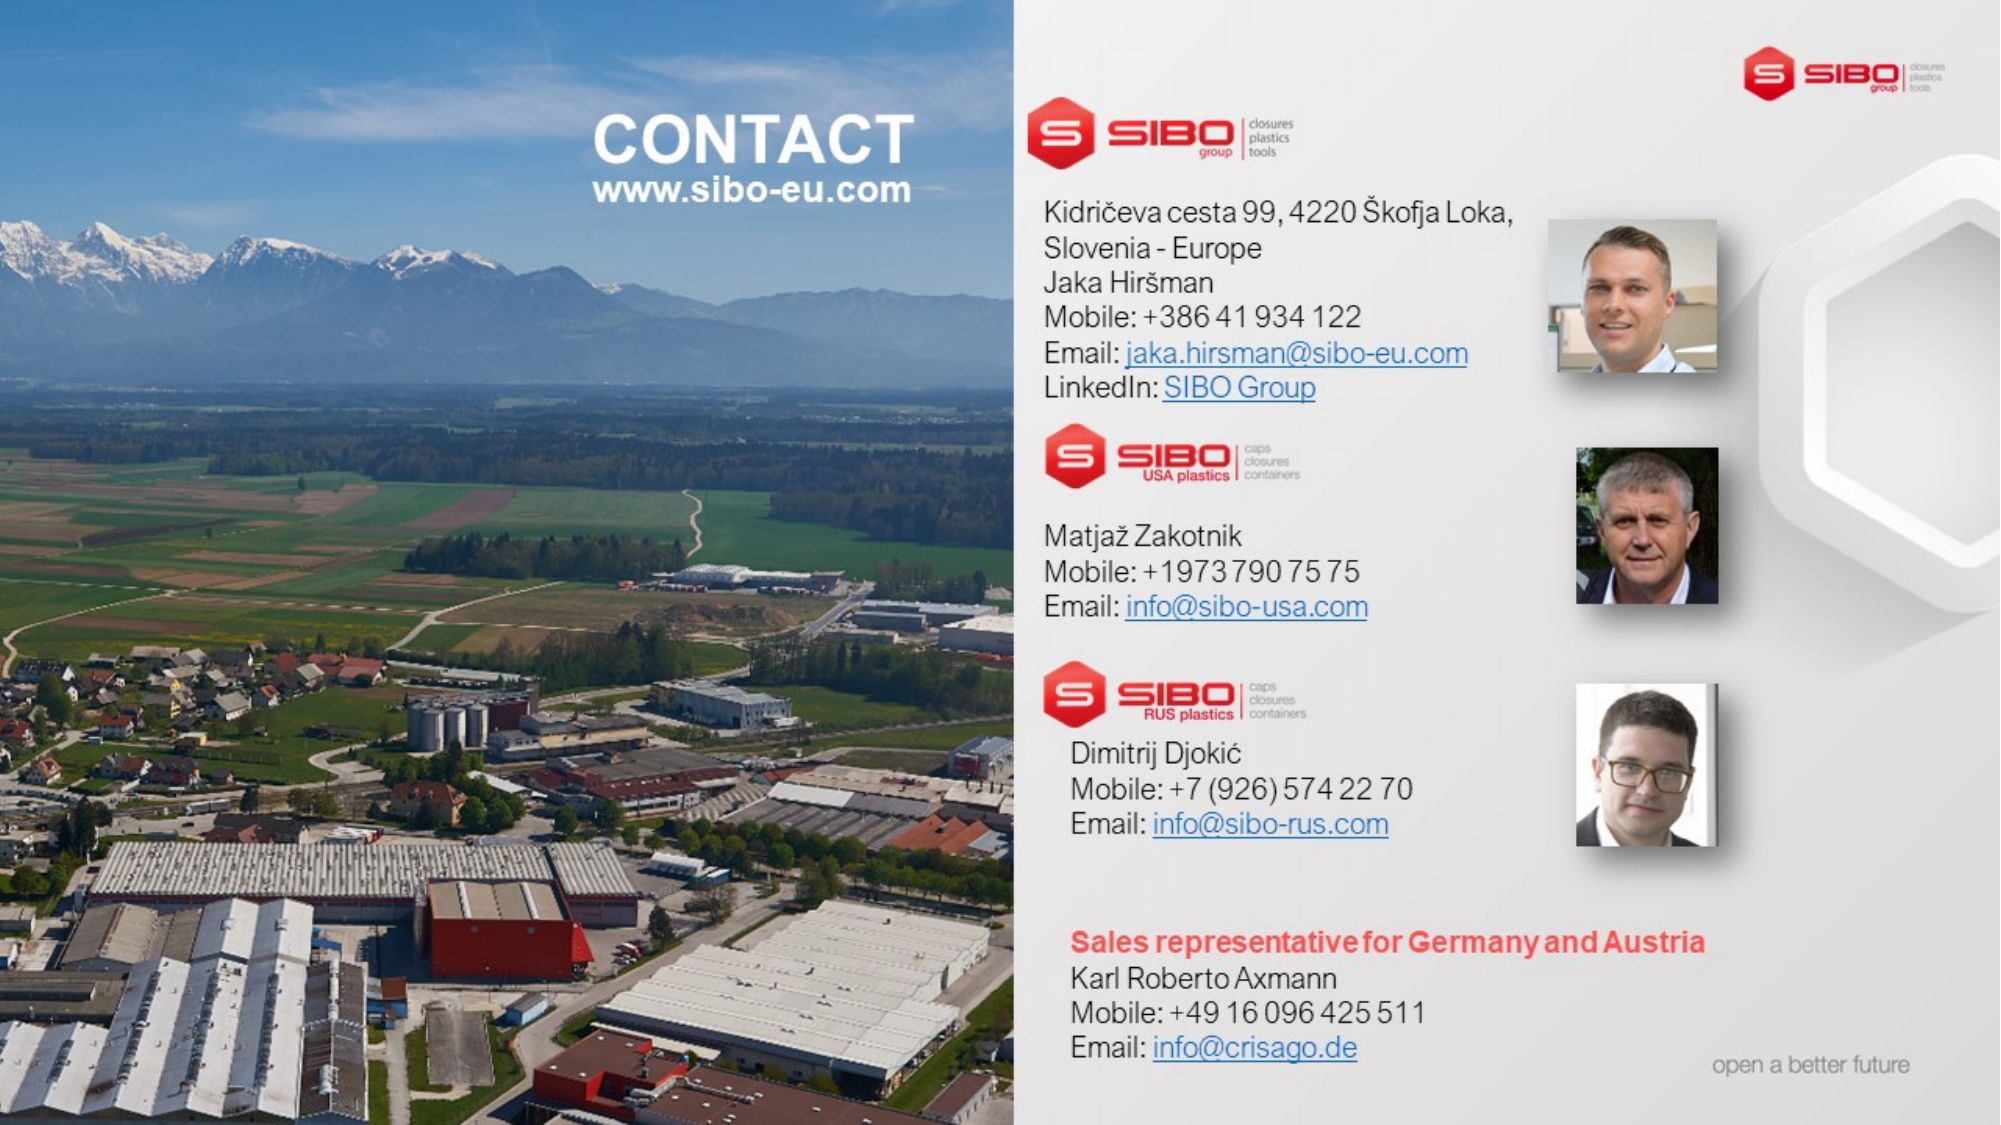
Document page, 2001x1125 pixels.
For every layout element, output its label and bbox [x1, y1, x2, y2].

list [0, 0, 2000, 1125]
